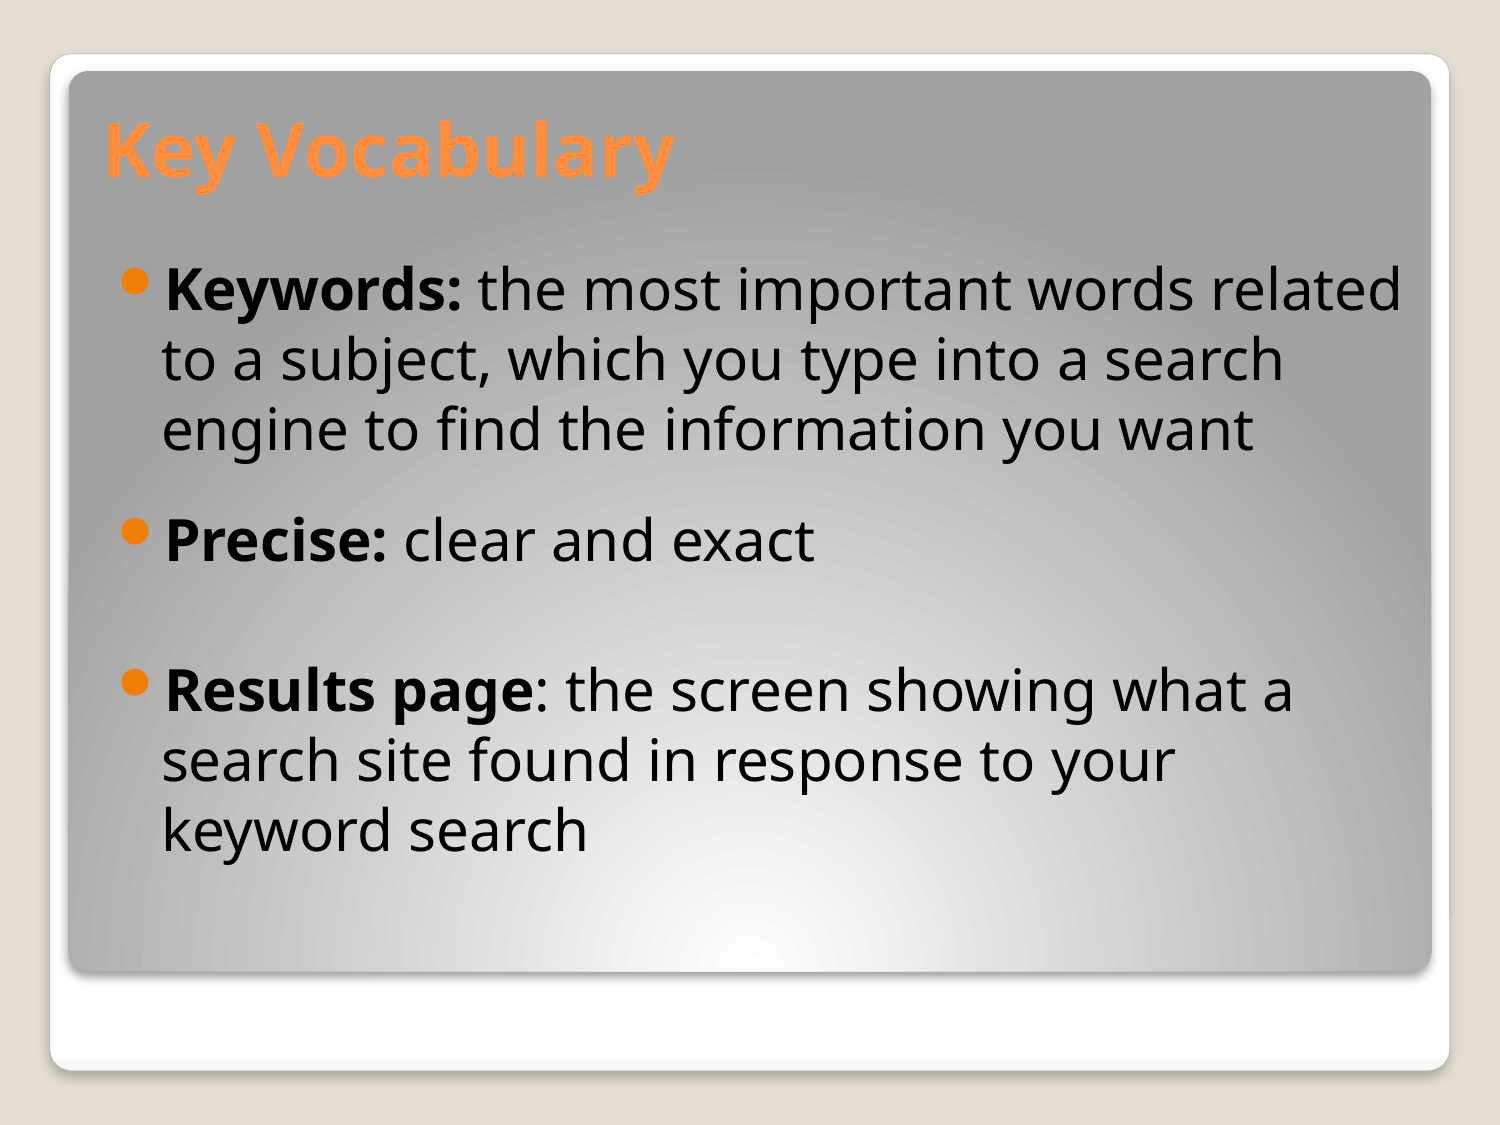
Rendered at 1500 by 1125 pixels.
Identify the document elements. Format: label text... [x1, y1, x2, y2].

list Keywords: the most important words related to a subject, which you type into a search engine to find the information you want Precise: clear and exact Results page: the screen showing what a search site found in response to your keyword search [87, 237, 1431, 963]
title Key Vocabulary [87, 87, 1430, 200]
